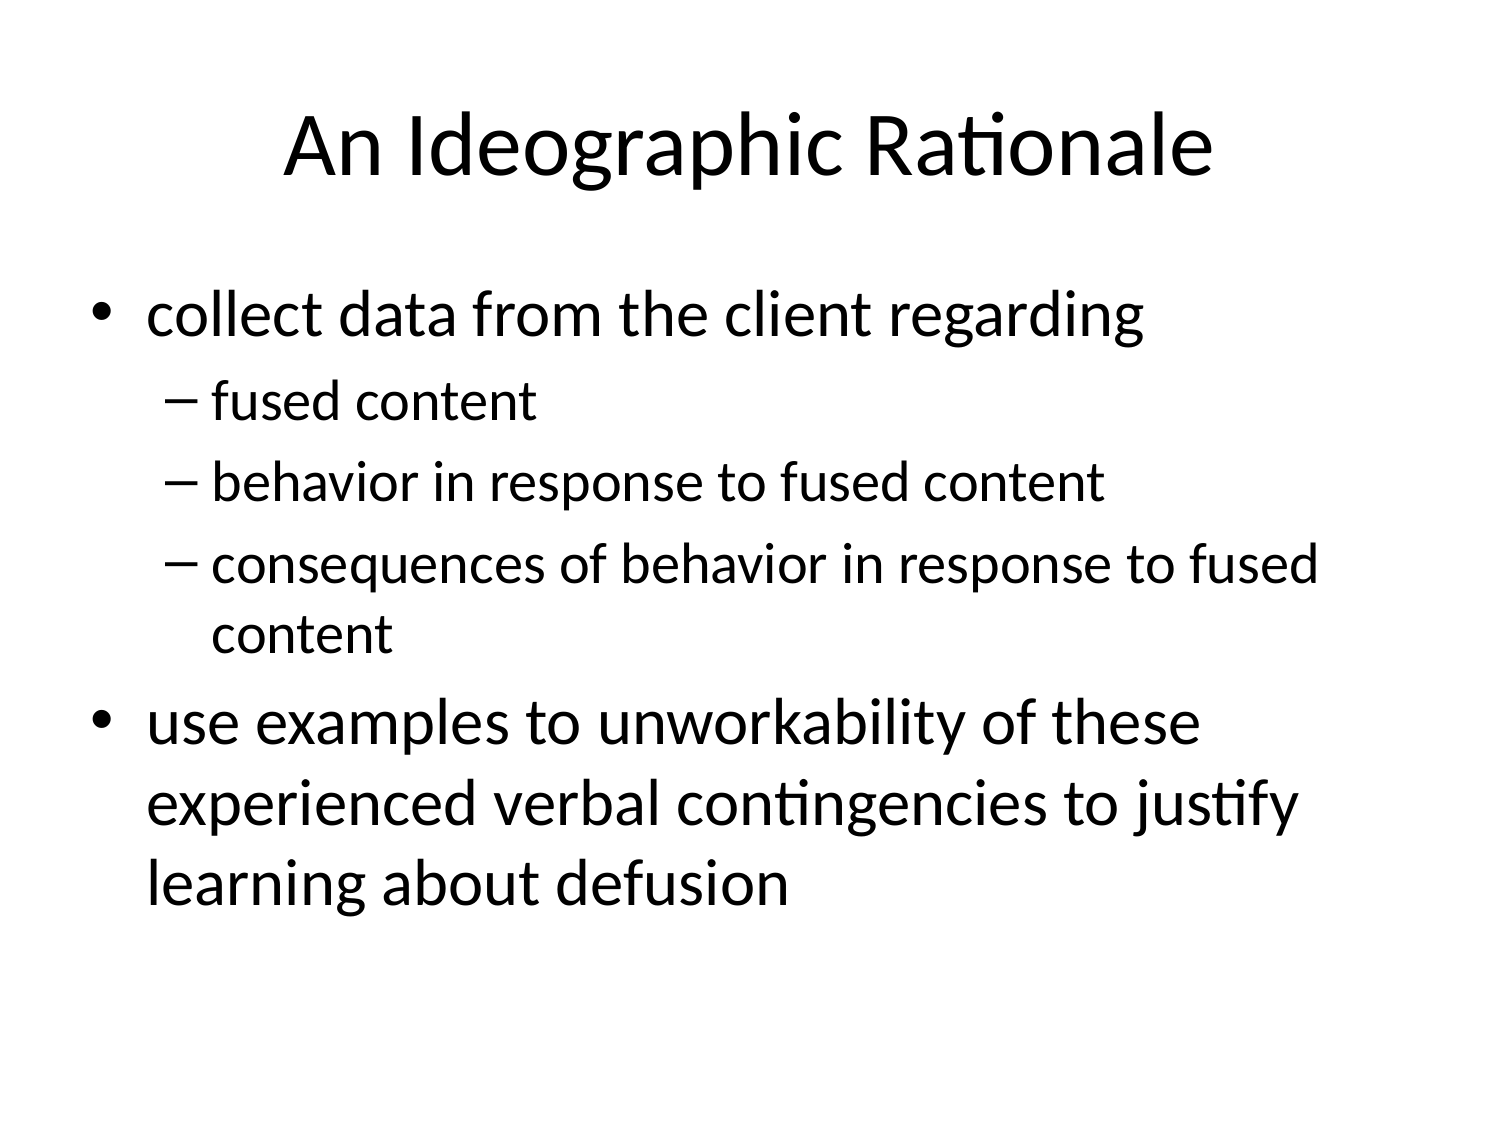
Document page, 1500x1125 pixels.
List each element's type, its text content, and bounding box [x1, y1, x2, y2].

list collect data from the client regarding fused content behavior in response to fused content consequences of behavior in response to fused content use examples to unworkability of these experienced verbal contingencies to justify learning about defusion [75, 262, 1425, 1005]
title An Ideographic Rationale [75, 45, 1425, 233]
